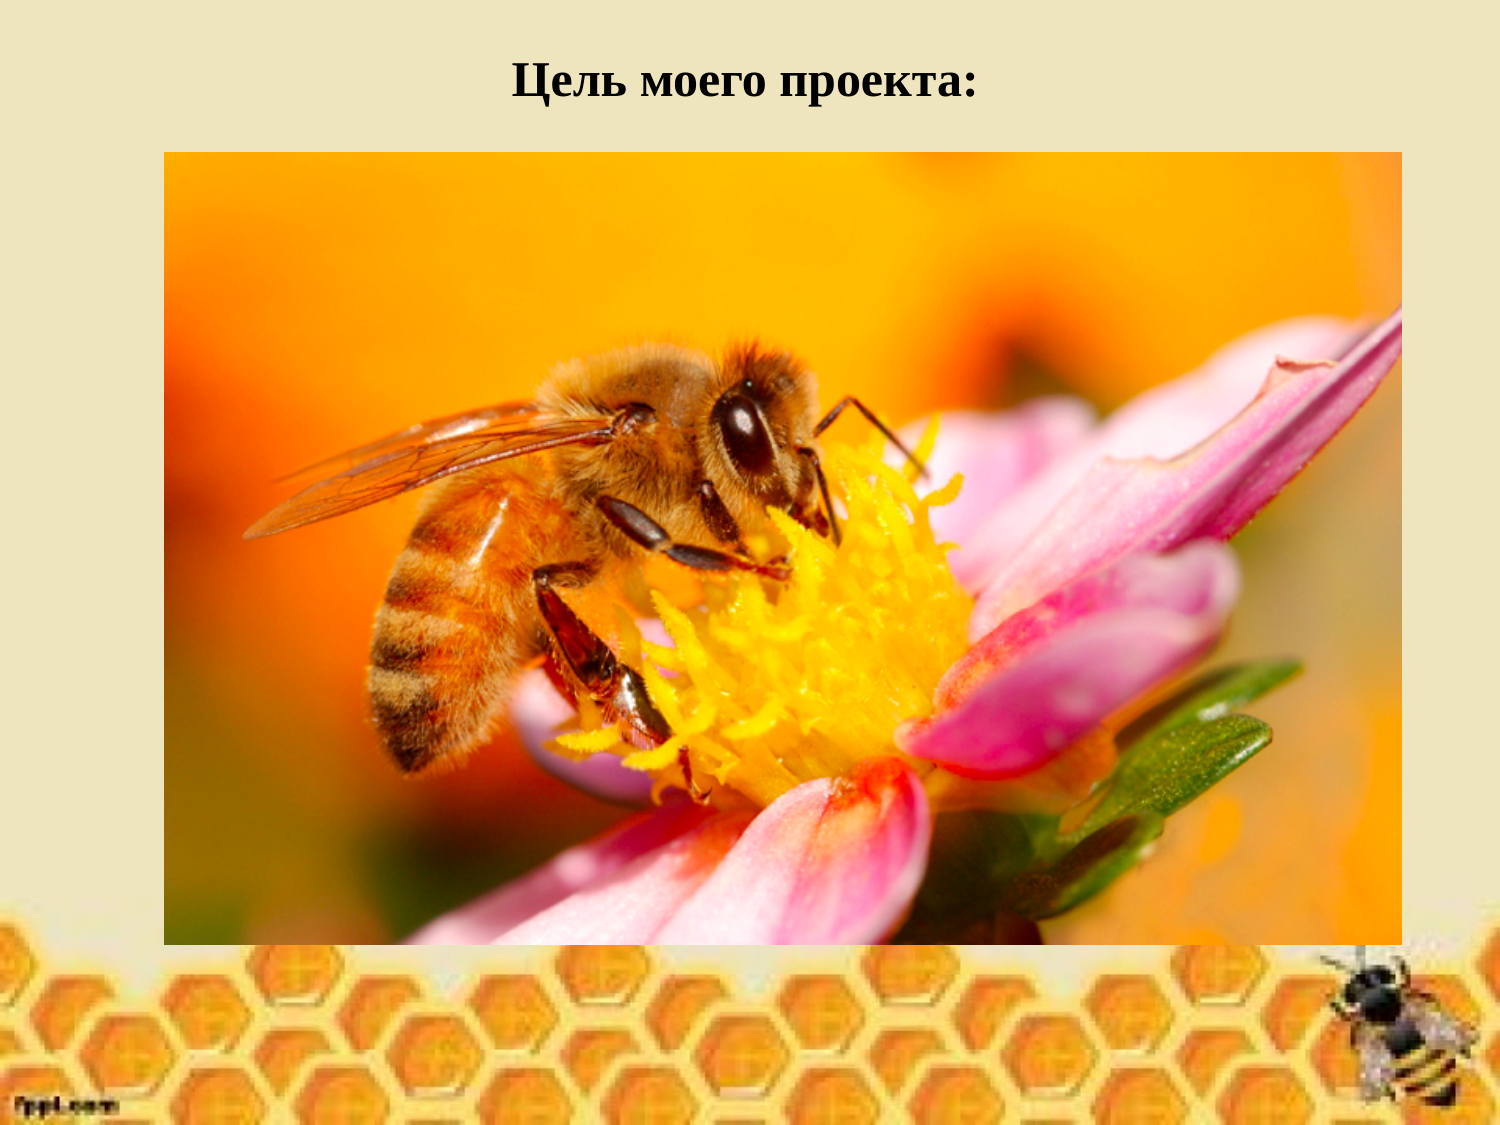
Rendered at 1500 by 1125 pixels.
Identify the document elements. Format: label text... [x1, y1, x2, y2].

title Цель моего проекта: [70, 0, 1421, 153]
picture [0, 0, 1500, 1125]
